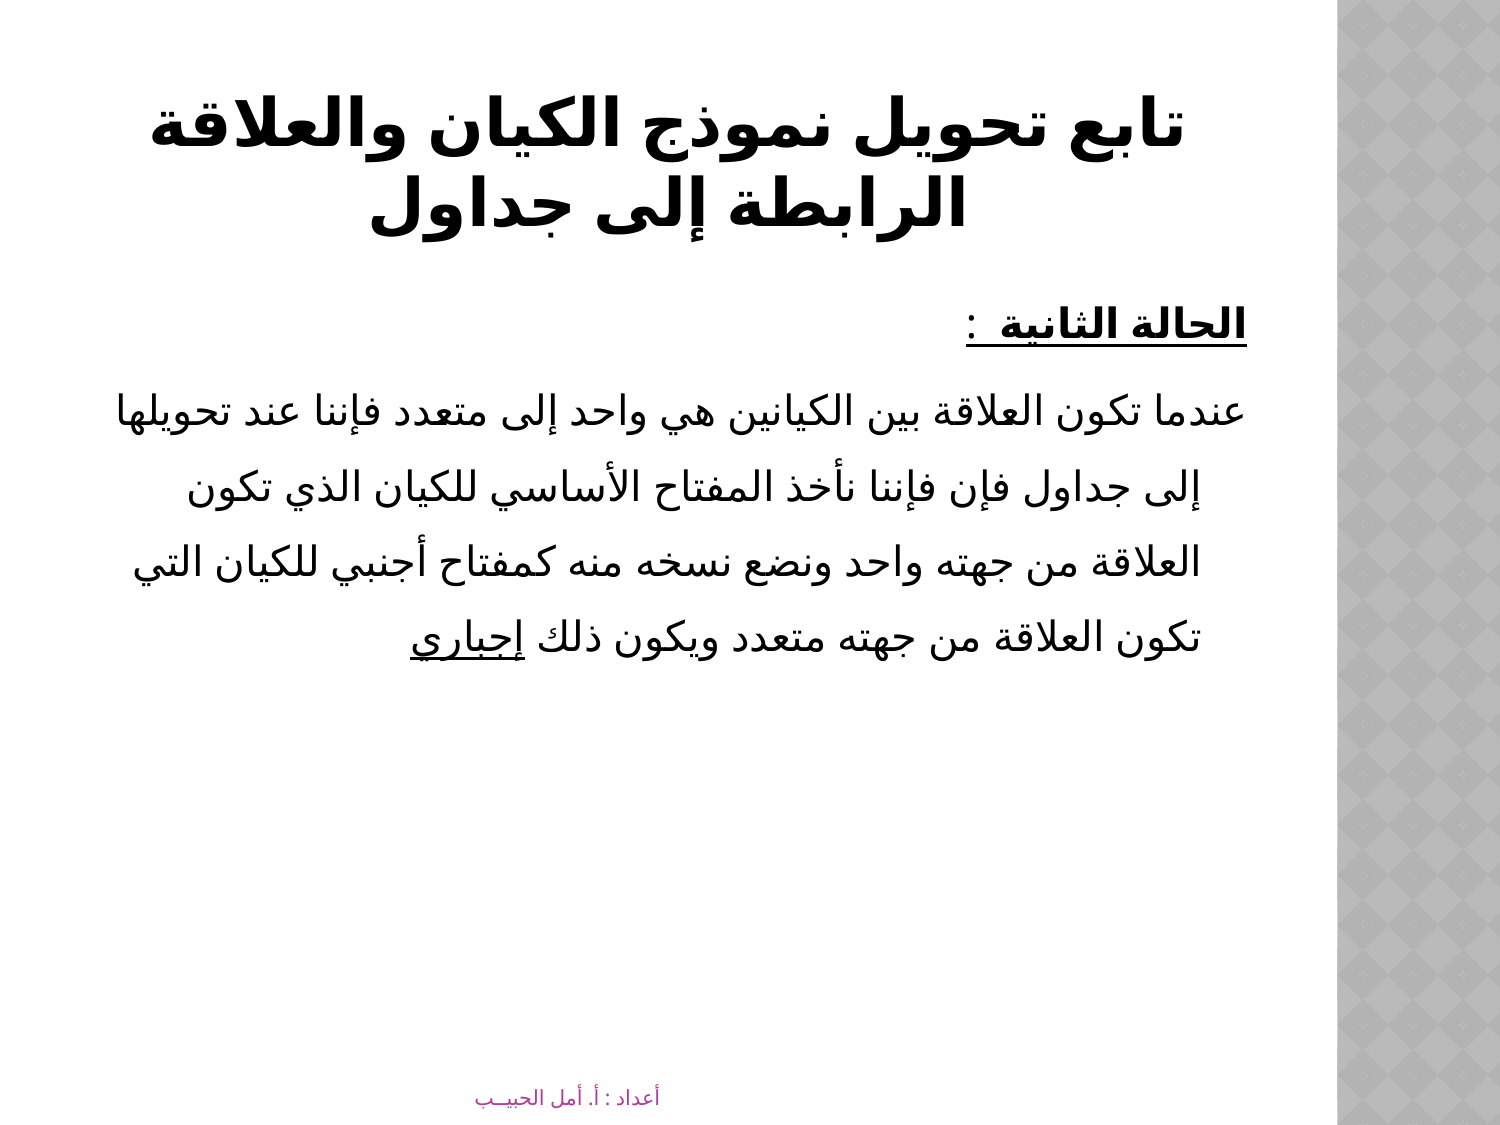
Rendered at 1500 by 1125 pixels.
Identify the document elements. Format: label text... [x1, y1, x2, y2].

footer أعداد : أ. أمل الحبيــب [75, 1075, 675, 1114]
title تابع تحويل نموذج الكيان والعلاقة الرابطة إلى جداول [75, 52, 1263, 240]
list الحالة الثانية : عندما تكون العلاقة بين الكيانين هي واحد إلى متعدد فإننا عند تحويلها إلى جداول فإن فإننا نأخذ المفتاح الأساسي للكيان الذي تكون العلاقة من جهته واحد ونضع نسخه منه كمفتاح أجنبي للكيان التي تكون العلاقة من جهته متعدد ويكون ذلك إجباري [75, 264, 1263, 1059]
